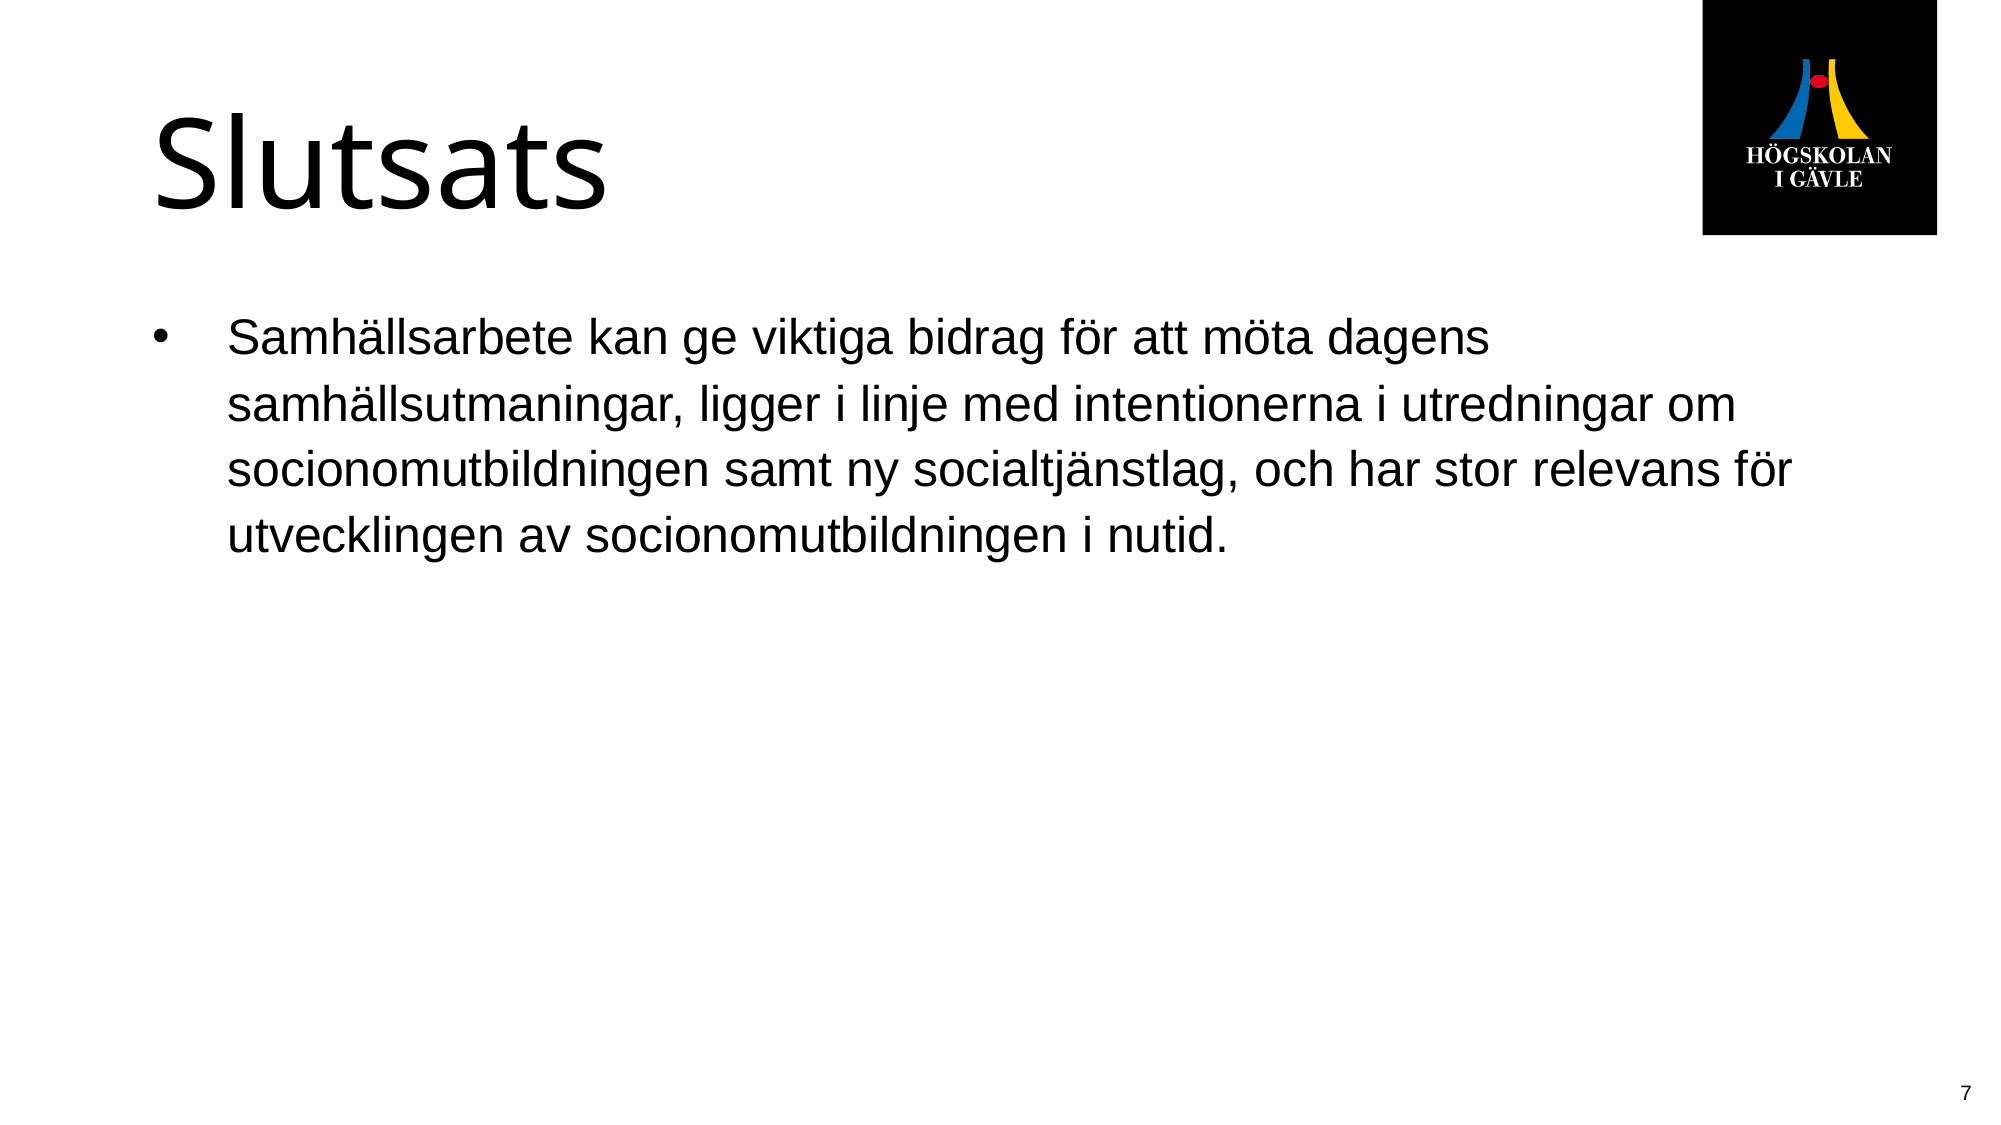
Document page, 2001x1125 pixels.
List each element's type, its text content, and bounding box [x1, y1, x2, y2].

title Slutsats [137, 59, 1673, 278]
list Samhällsarbete kan ge viktiga bidrag för att möta dagens samhällsutmaningar, ligger i linje med intentionerna i utredningar om socionomutbildningen samt ny socialtjänstlag, och har stor relevans för utvecklingen av socionomutbildningen i nutid. [137, 291, 1863, 1011]
picture [1746, 59, 1892, 187]
slide_number 7 [1536, 1072, 1987, 1125]
